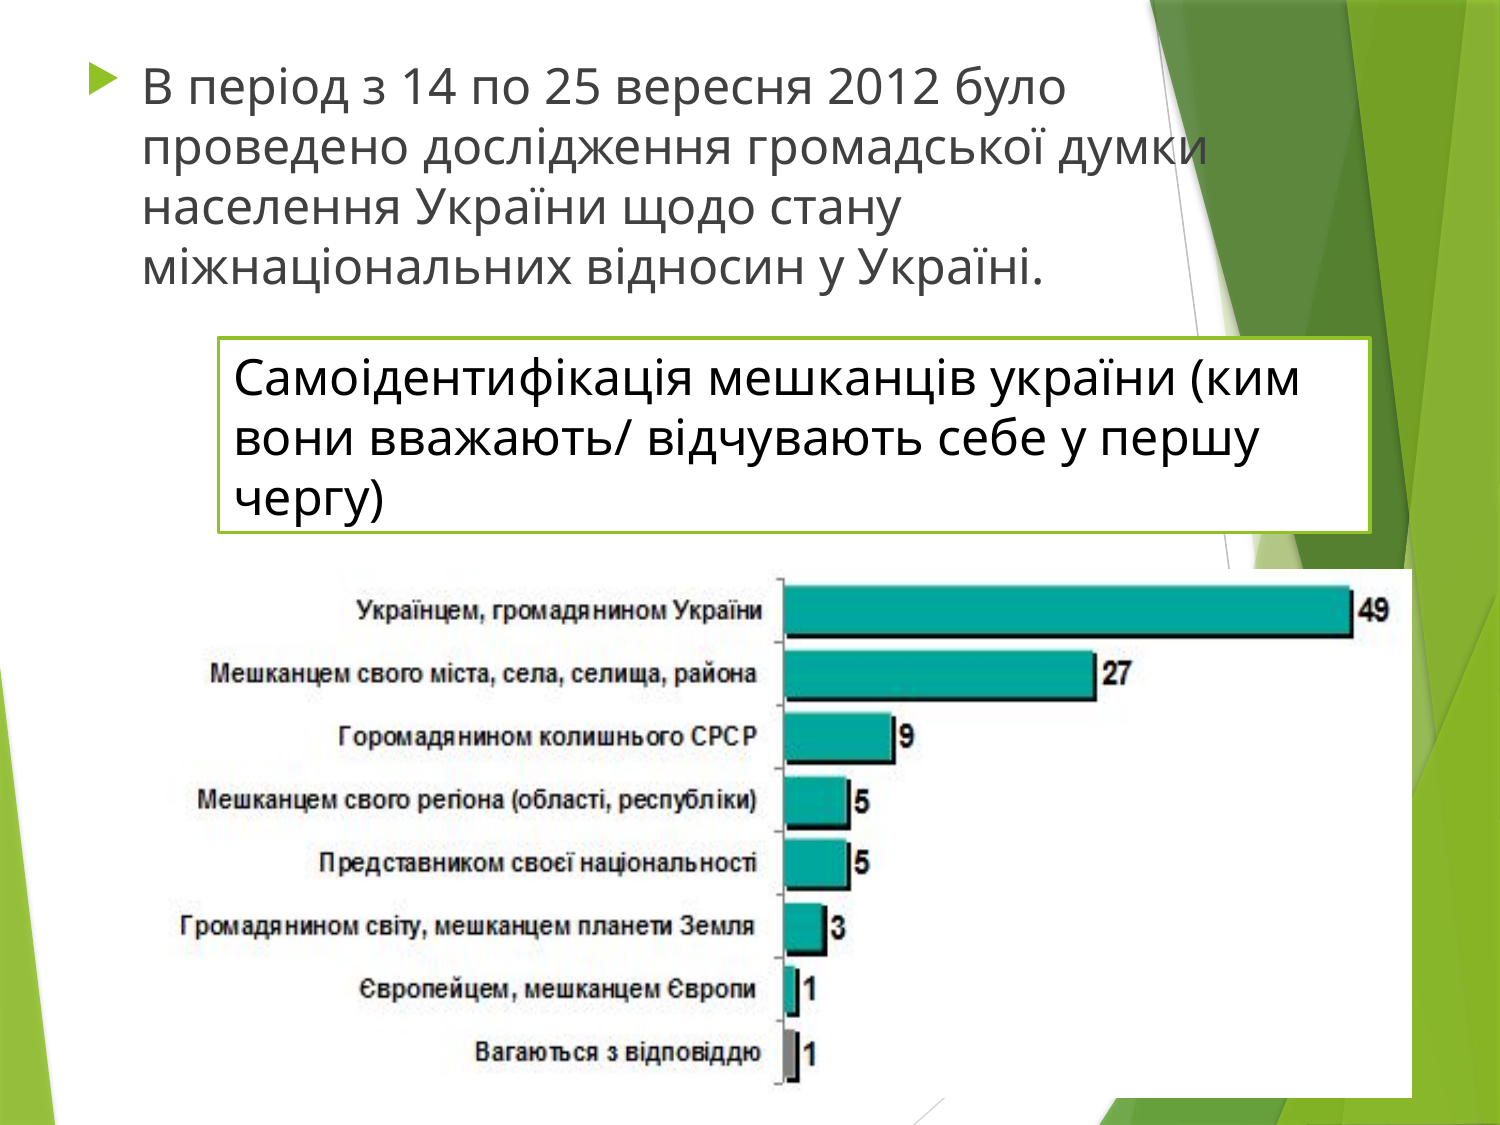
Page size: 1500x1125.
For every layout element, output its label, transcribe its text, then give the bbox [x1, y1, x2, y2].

list В період з 14 по 25 вересня 2012 було проведено дослідження громадської думки населення України щодо стану міжнаціональних відносин у Україні. [70, 46, 1329, 387]
picture [135, 569, 1412, 1099]
text_box Самоідентифікація мешканців україни (ким вони вважають/ відчувають себе у першу чергу) [217, 336, 1372, 534]
